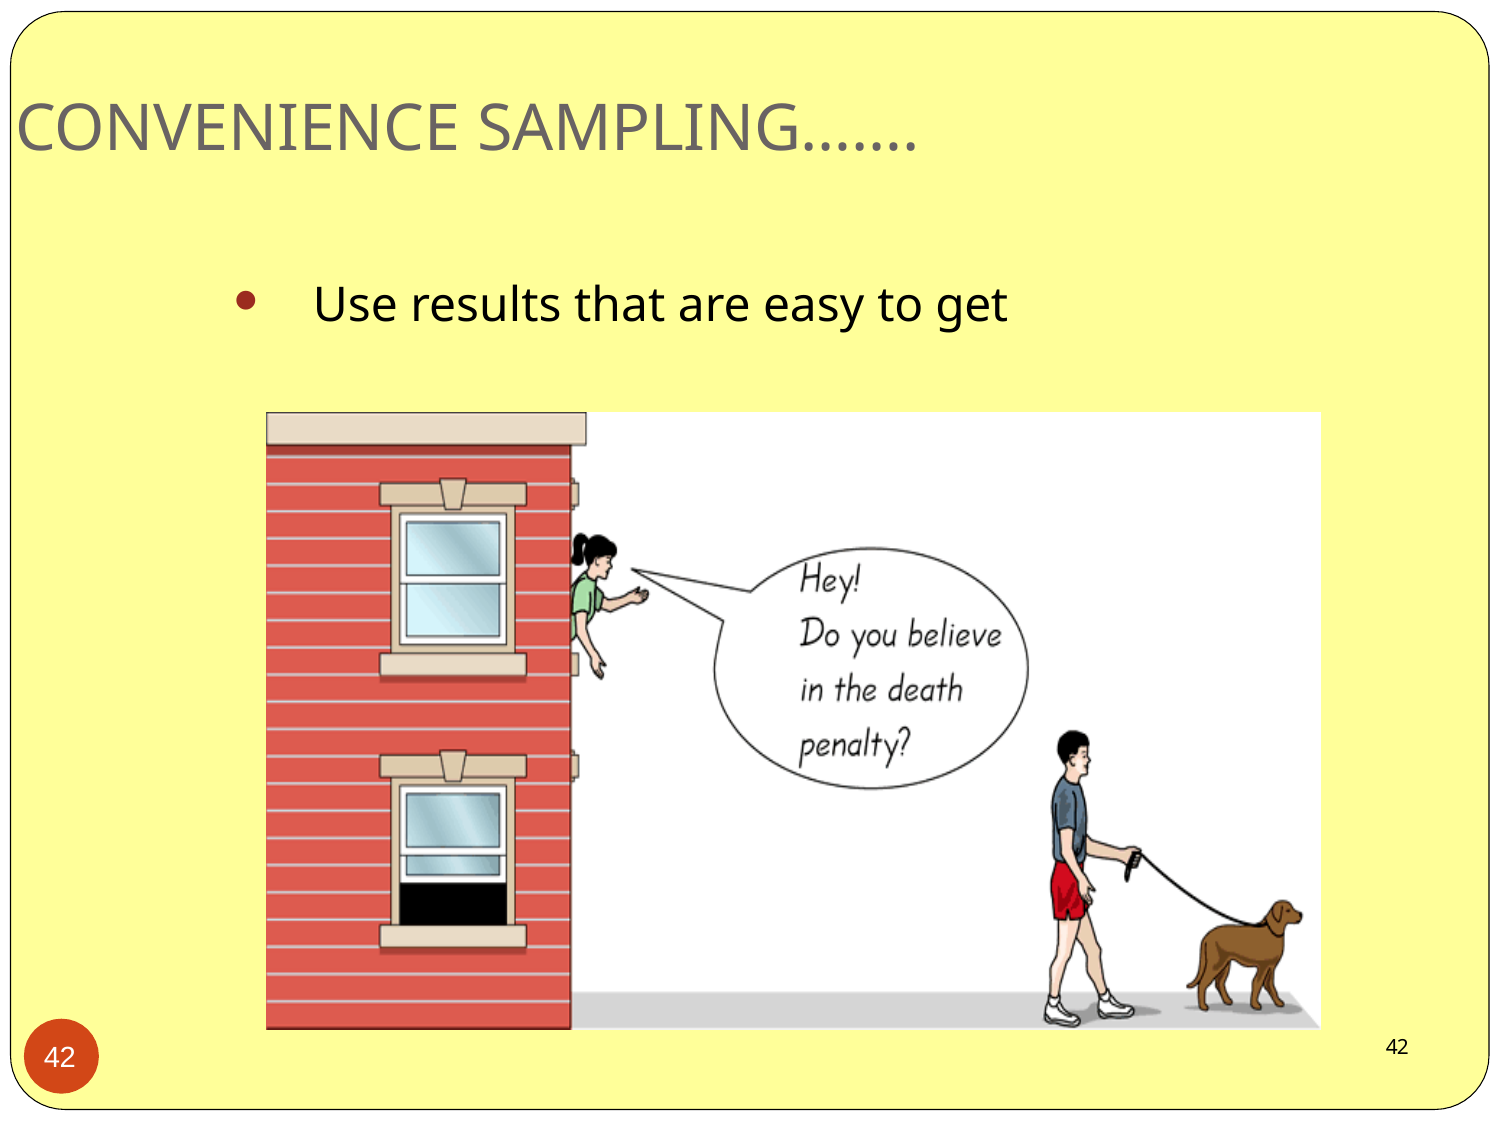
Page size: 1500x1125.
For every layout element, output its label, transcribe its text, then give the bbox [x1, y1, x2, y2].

text_box Use results that are easy to get [226, 270, 1036, 331]
text_box 42 [41, 1038, 81, 1074]
text_box [23, 1018, 99, 1094]
text_box 42 [1383, 1034, 1413, 1059]
title CONVENIENCE SAMPLING……. [12, 16, 1488, 275]
picture [266, 412, 1321, 1030]
